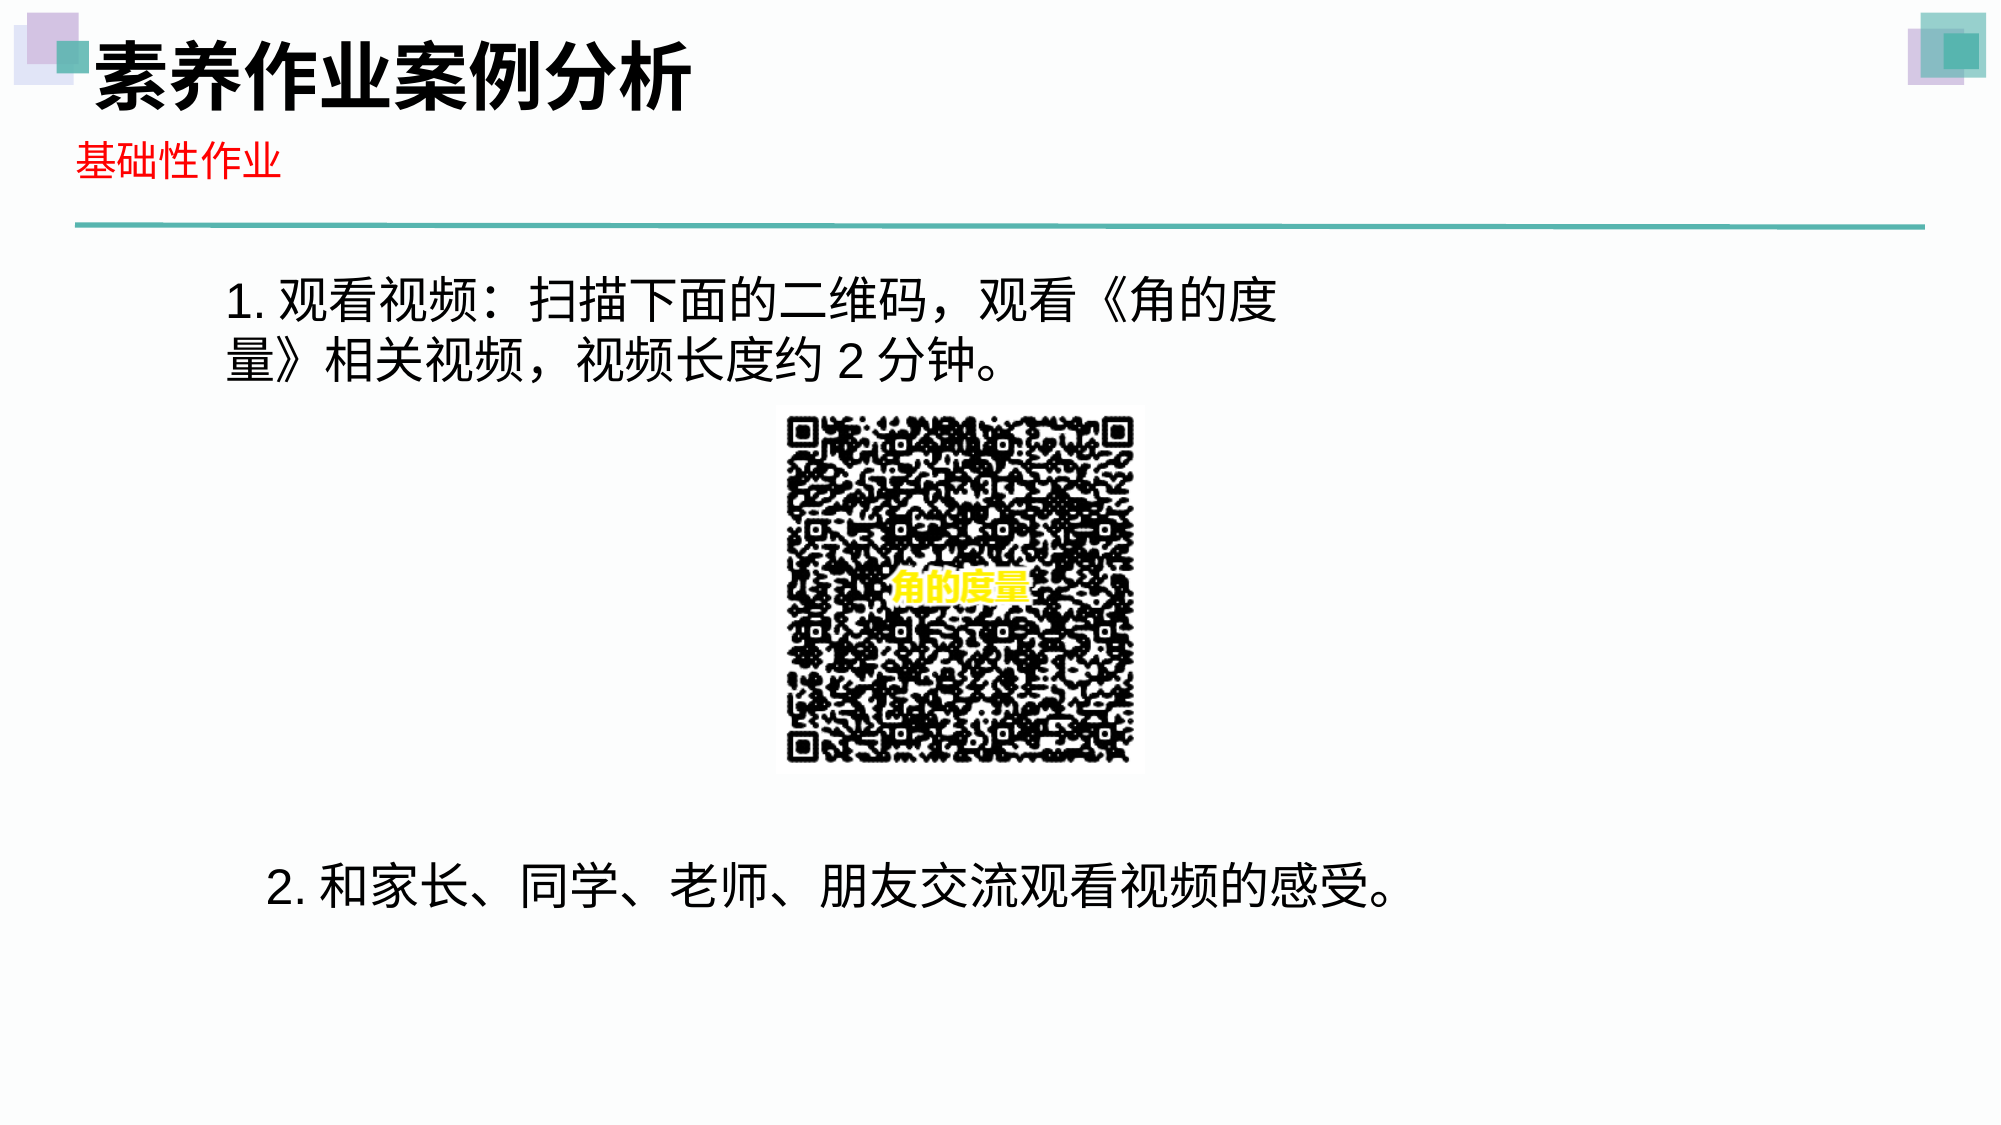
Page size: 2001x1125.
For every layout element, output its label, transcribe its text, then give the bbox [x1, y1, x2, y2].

text_box 基础性作业 [75, 124, 1925, 200]
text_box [13, 12, 90, 85]
text_box 素养作业案例分析 [93, 20, 1944, 121]
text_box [74, 224, 1925, 228]
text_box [1907, 12, 1987, 85]
text_box 1.观看视频：扫描下面的二维码，观看《角的度量》相关视频，视频长度约2分钟。 [210, 260, 1386, 396]
picture [775, 405, 1145, 774]
text_box 2.和家长、同学、老师、朋友交流观看视频的感受。 [250, 846, 1427, 922]
